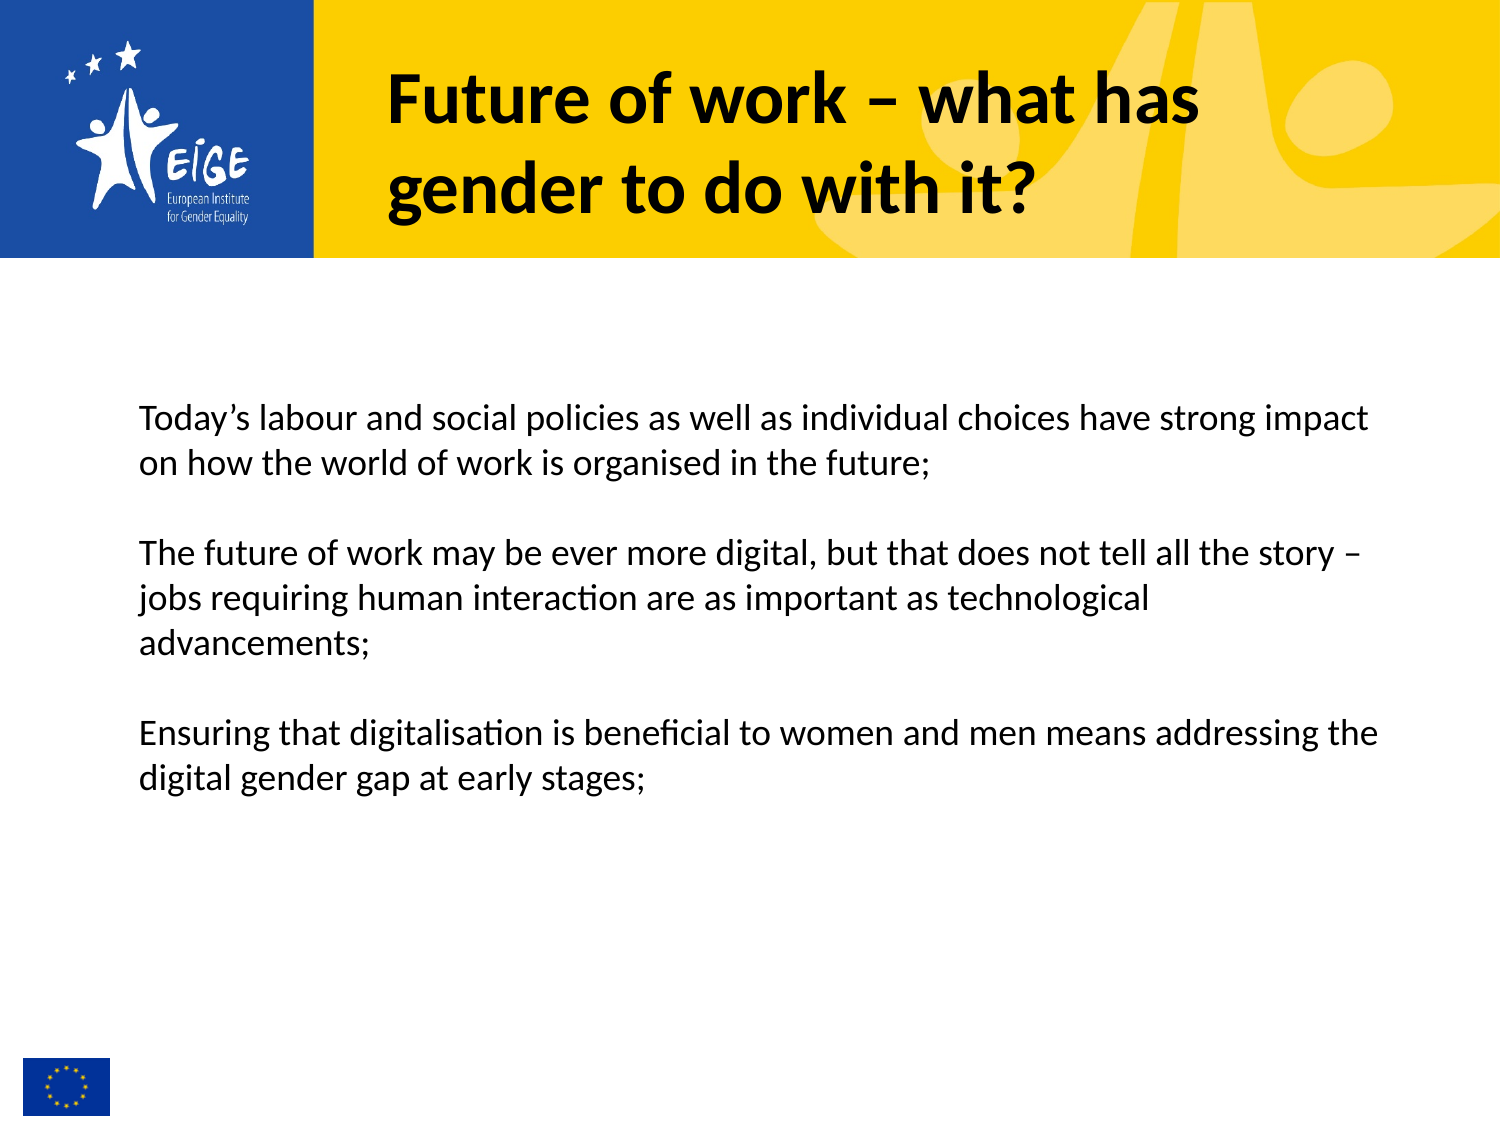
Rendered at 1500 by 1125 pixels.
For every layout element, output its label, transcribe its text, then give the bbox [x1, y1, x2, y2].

picture [23, 1058, 110, 1116]
text_box Today’s labour and social policies as well as individual choices have strong impact on how the world of work is organised in the future; The future of work may be ever more digital, but that does not tell all the story – jobs requiring human interaction are as important as technological advancements; Ensuring that digitalisation is beneficial to women and men means addressing the digital gender gap at early stages; [123, 385, 1400, 929]
title Future of work – what has gender to do with it? [371, 45, 1425, 233]
picture [0, 0, 1500, 258]
